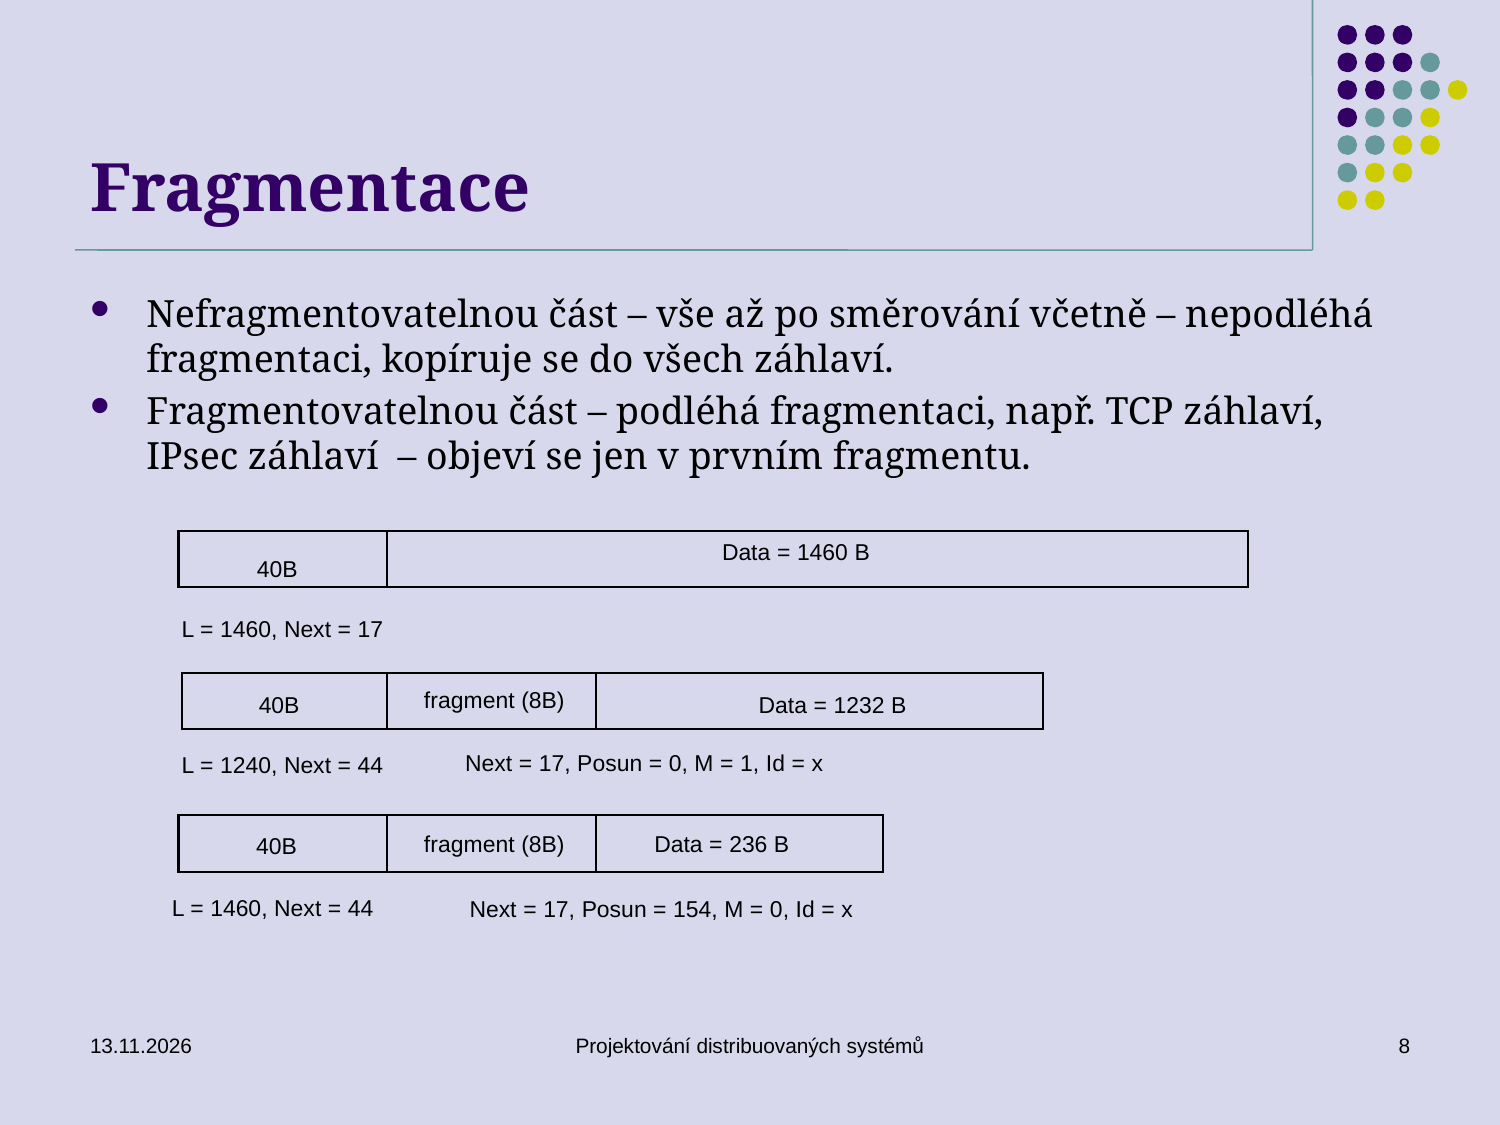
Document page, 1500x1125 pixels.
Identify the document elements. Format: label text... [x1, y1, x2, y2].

footer Projektování distribuovaných systémů [512, 1025, 988, 1100]
list Nefragmentovatelnou část – vše až po směrování včetně – nepodléhá fragmentaci, kopíruje se do všech záhlaví. Fragmentovatelnou část – podléhá fragmentaci, např. TCP záhlaví, IPsec záhlaví – objeví se jen v prvním fragmentu. [75, 282, 1425, 504]
title Fragmentace [75, 20, 1313, 233]
slide_number 8 [1074, 1025, 1425, 1100]
slide_number 15. 5. 2018 [75, 1025, 425, 1100]
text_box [100, 503, 1353, 1000]
